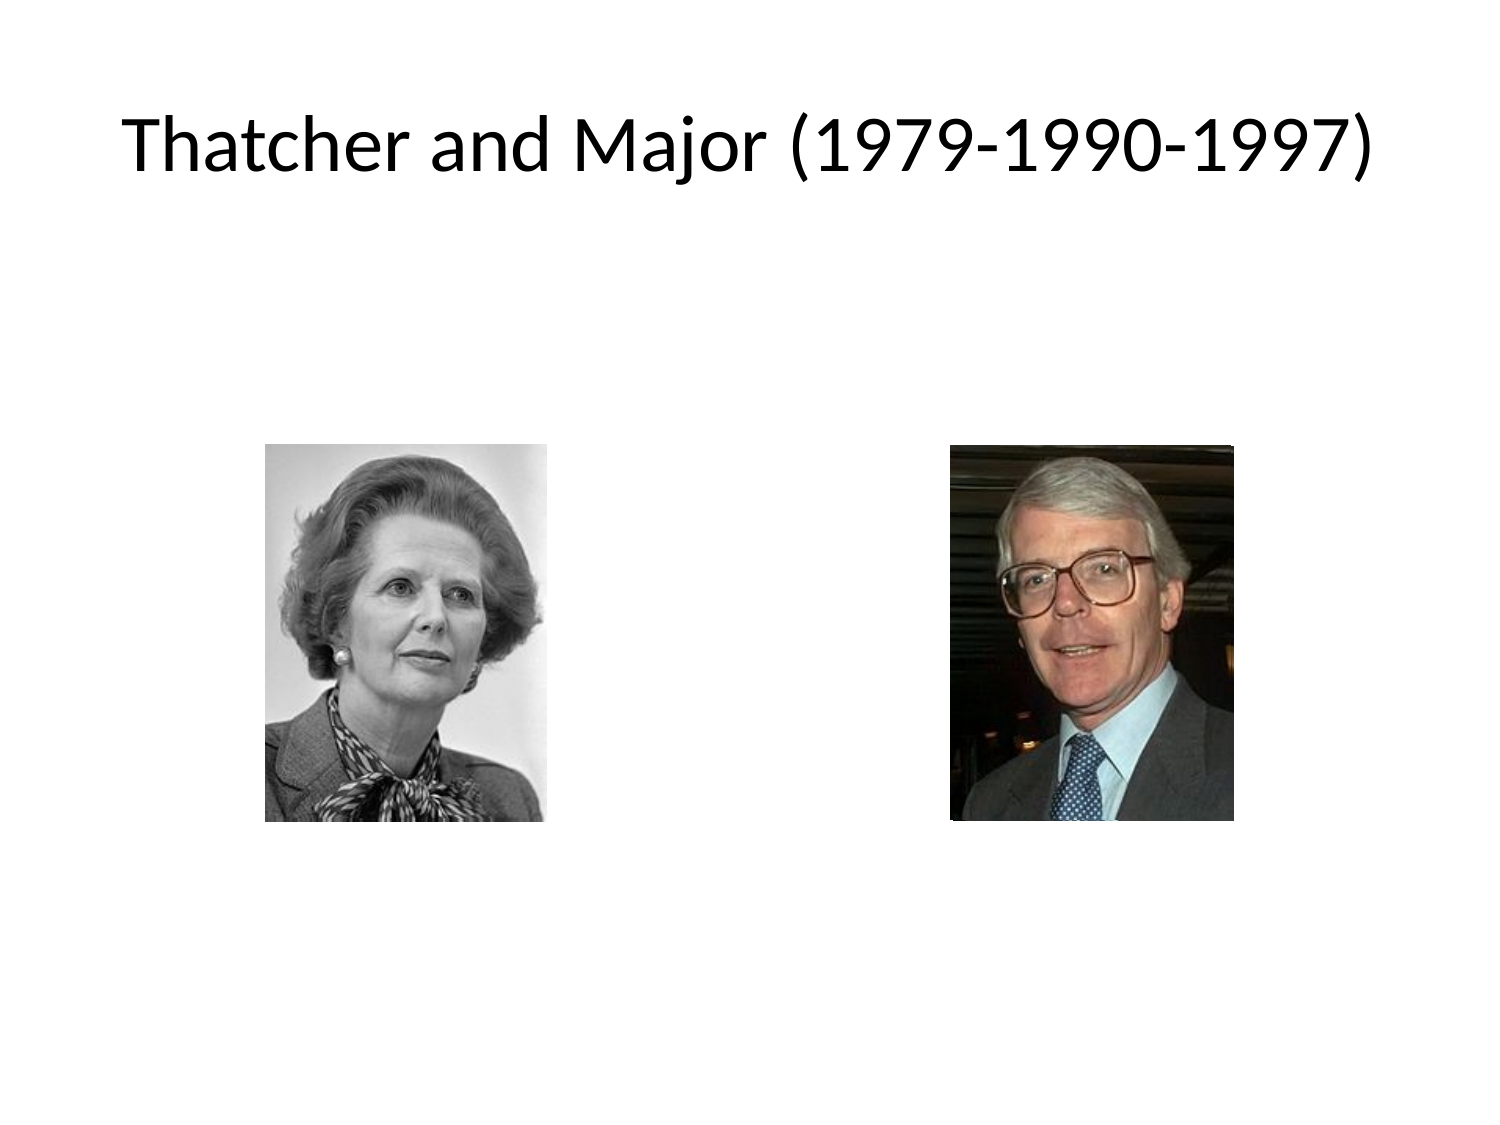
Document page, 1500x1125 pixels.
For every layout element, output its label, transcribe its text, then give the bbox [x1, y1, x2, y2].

picture [265, 444, 548, 820]
picture [950, 445, 1231, 820]
title Thatcher and Major (1979-1990-1997) [75, 45, 1425, 233]
